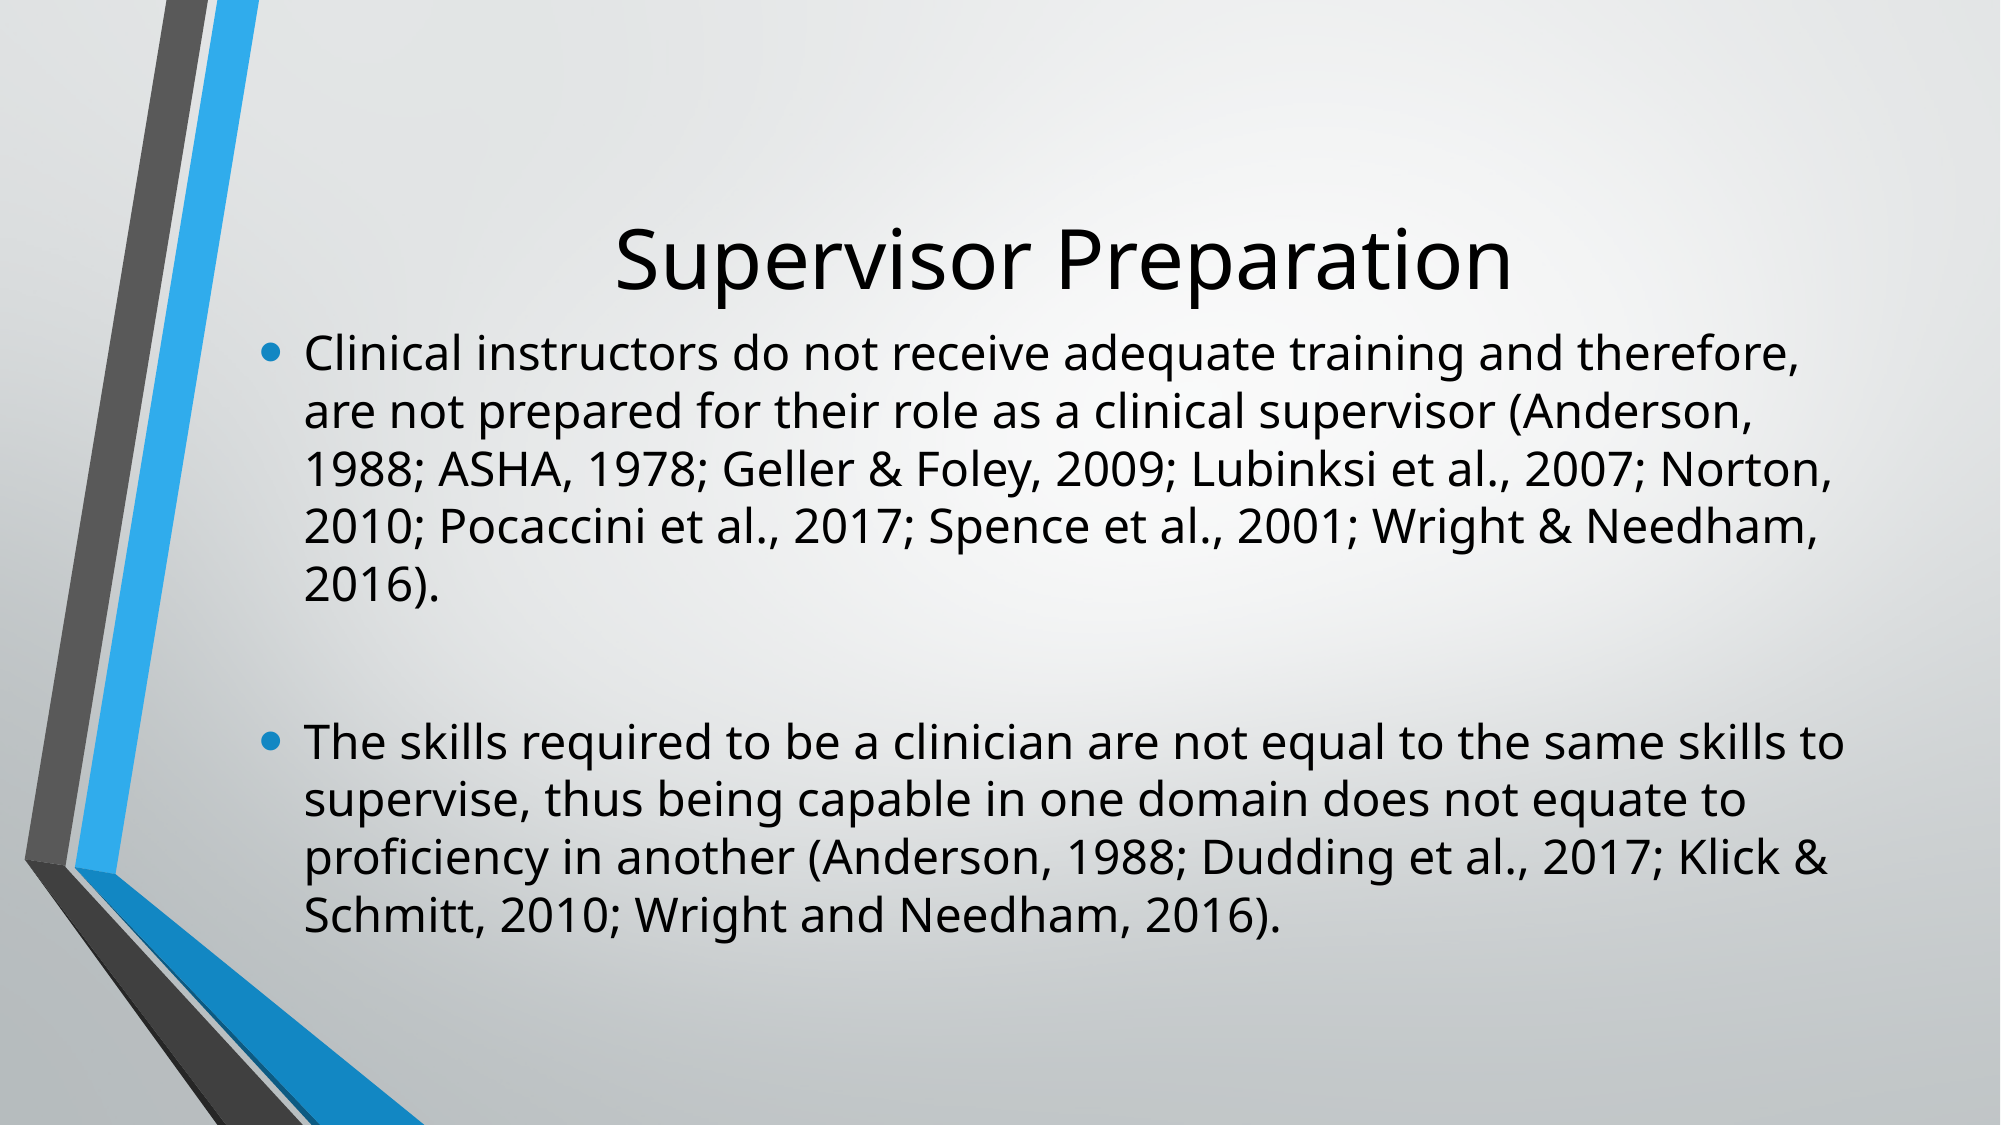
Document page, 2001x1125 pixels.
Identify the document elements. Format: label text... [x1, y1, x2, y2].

title Supervisor Preparation [243, 112, 1887, 314]
list Clinical instructors do not receive adequate training and therefore, are not prepared for their role as a clinical supervisor (Anderson, 1988; ASHA, 1978; Geller & Foley, 2009; Lubinksi et al., 2007; Norton, 2010; Pocaccini et al., 2017; Spence et al., 2001; Wright & Needham, 2016). The skills required to be a clinician are not equal to the same skills to supervise, thus being capable in one domain does not equate to proficiency in another (Anderson, 1988; Dudding et al., 2017; Klick & Schmitt, 2010; Wright and Needham, 2016). [243, 314, 1887, 950]
